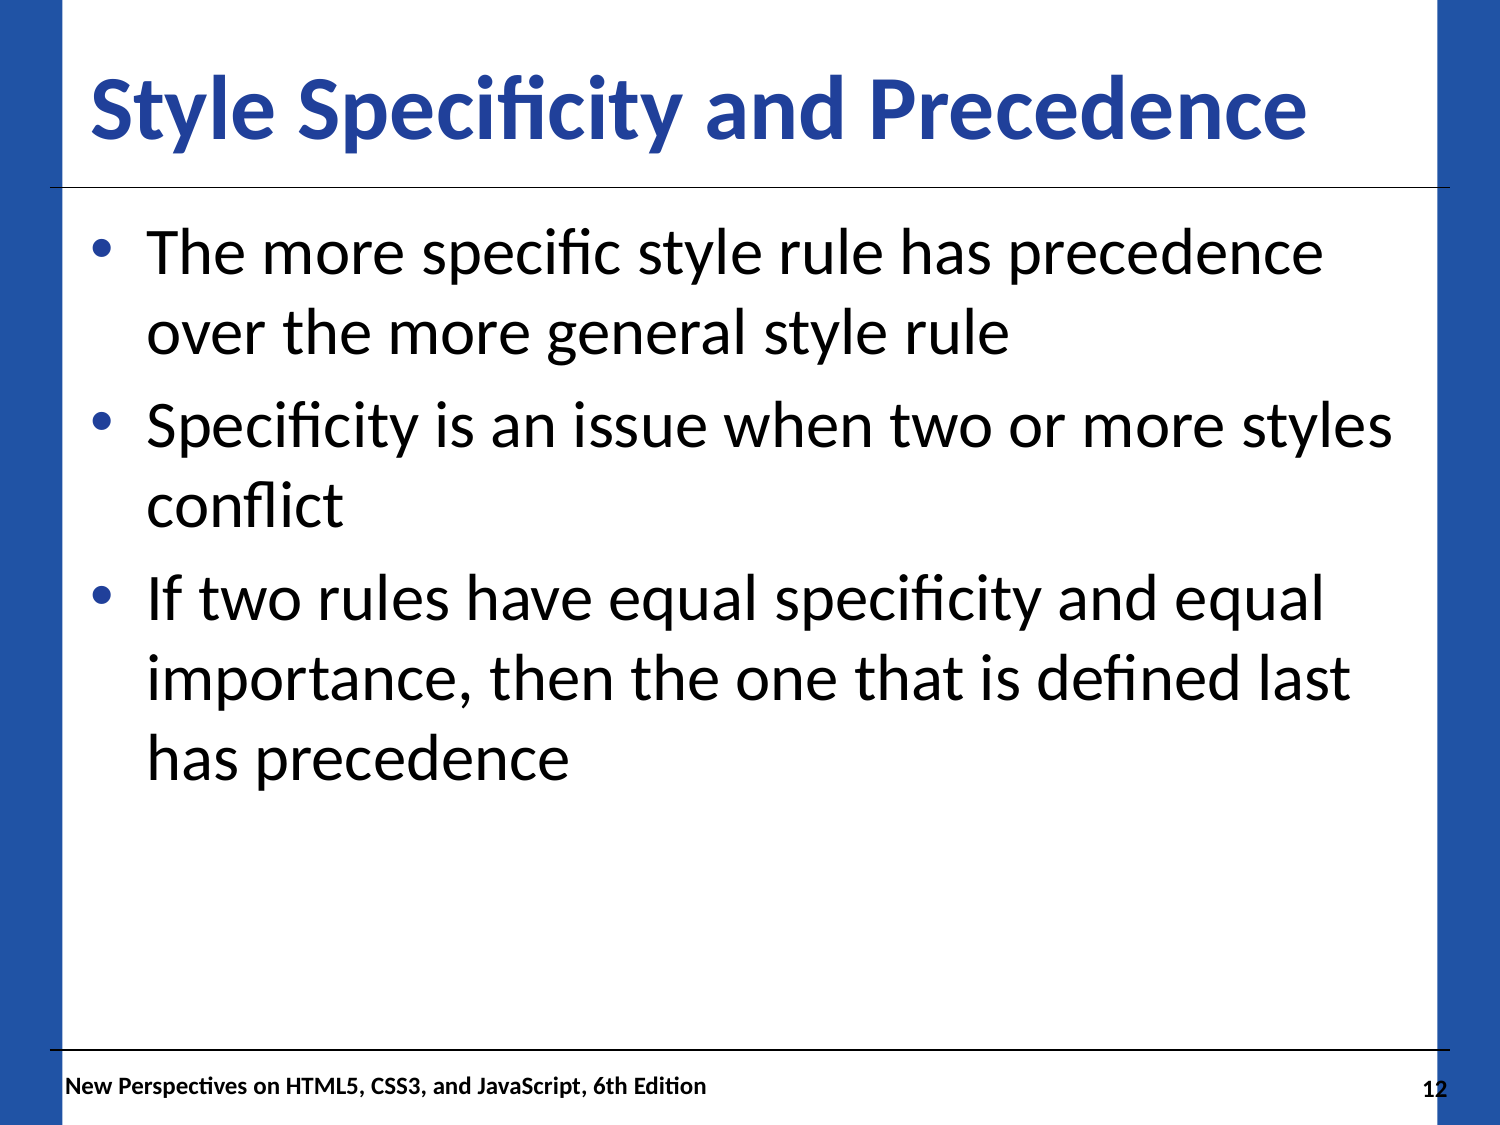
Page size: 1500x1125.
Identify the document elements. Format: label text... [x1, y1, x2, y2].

title Style Specificity and Precedence [74, 24, 1438, 181]
footer New Perspectives on HTML5, CSS3, and JavaScript, 6th Edition [50, 1047, 1400, 1123]
list The more specific style rule has precedence over the more general style rule Specificity is an issue when two or more styles conflict If two rules have equal specificity and equal importance, then the one that is defined last has precedence [74, 199, 1438, 1006]
slide_number 12 [1374, 1050, 1463, 1125]
